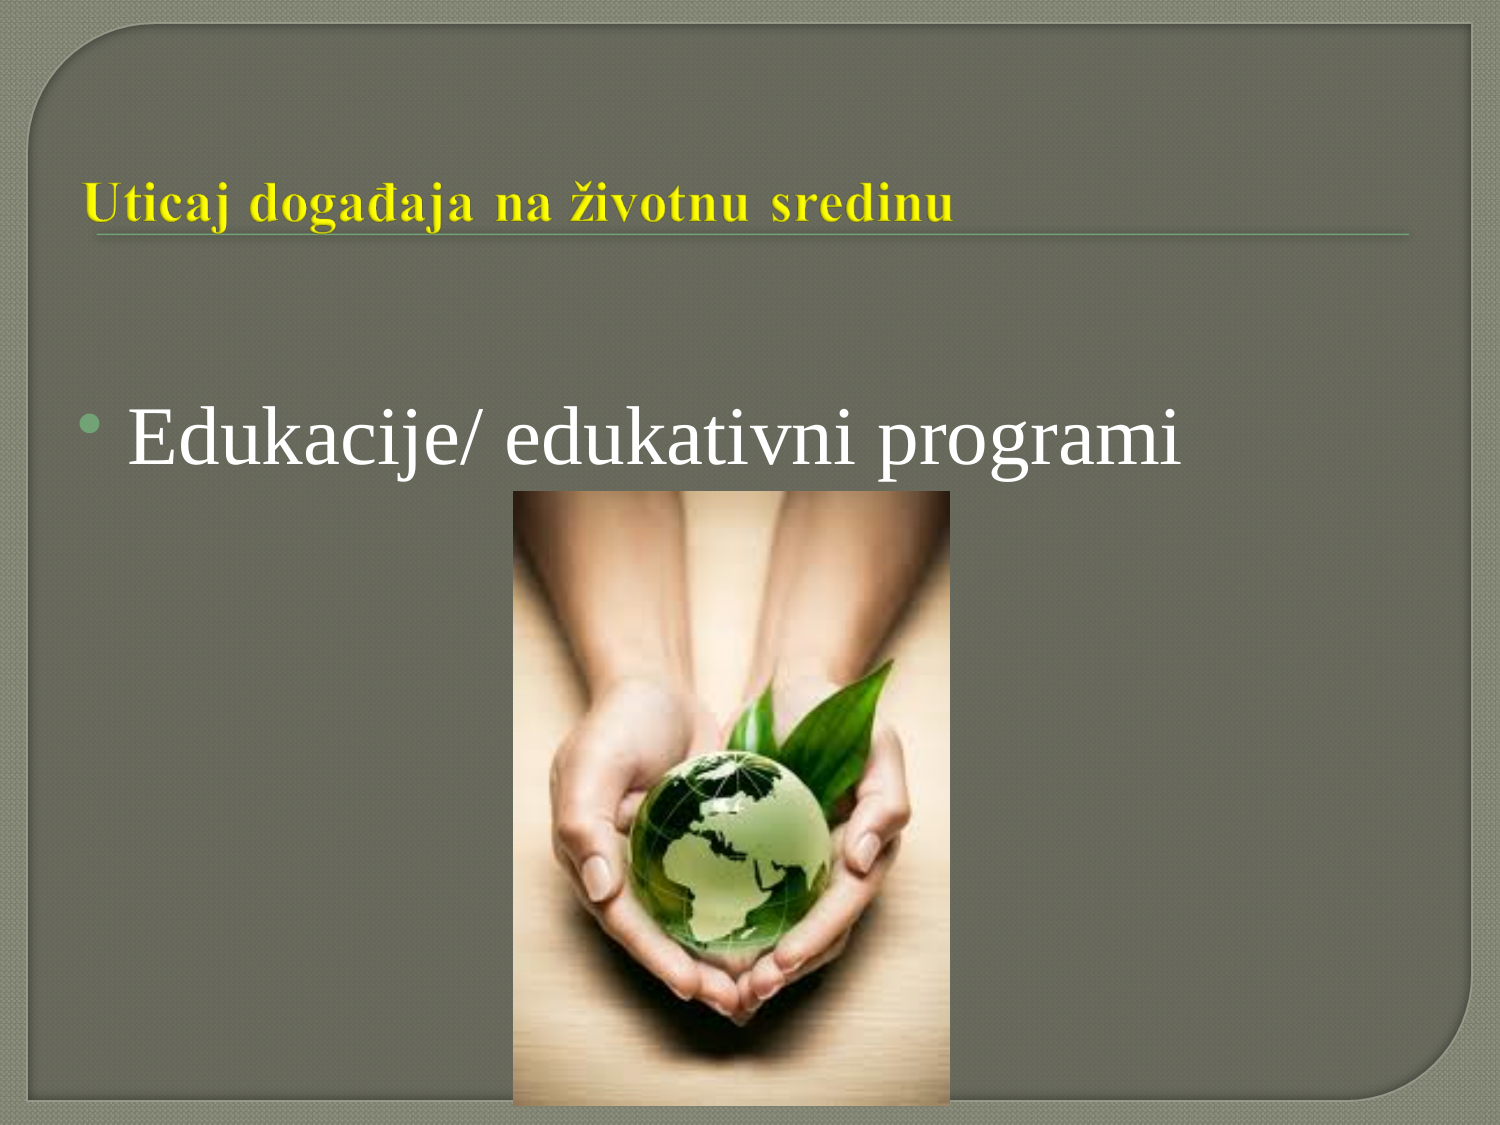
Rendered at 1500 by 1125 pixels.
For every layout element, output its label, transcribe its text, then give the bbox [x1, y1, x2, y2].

list Edukacije/ edukativni programi [64, 373, 1449, 749]
picture [0, 0, 1500, 1125]
